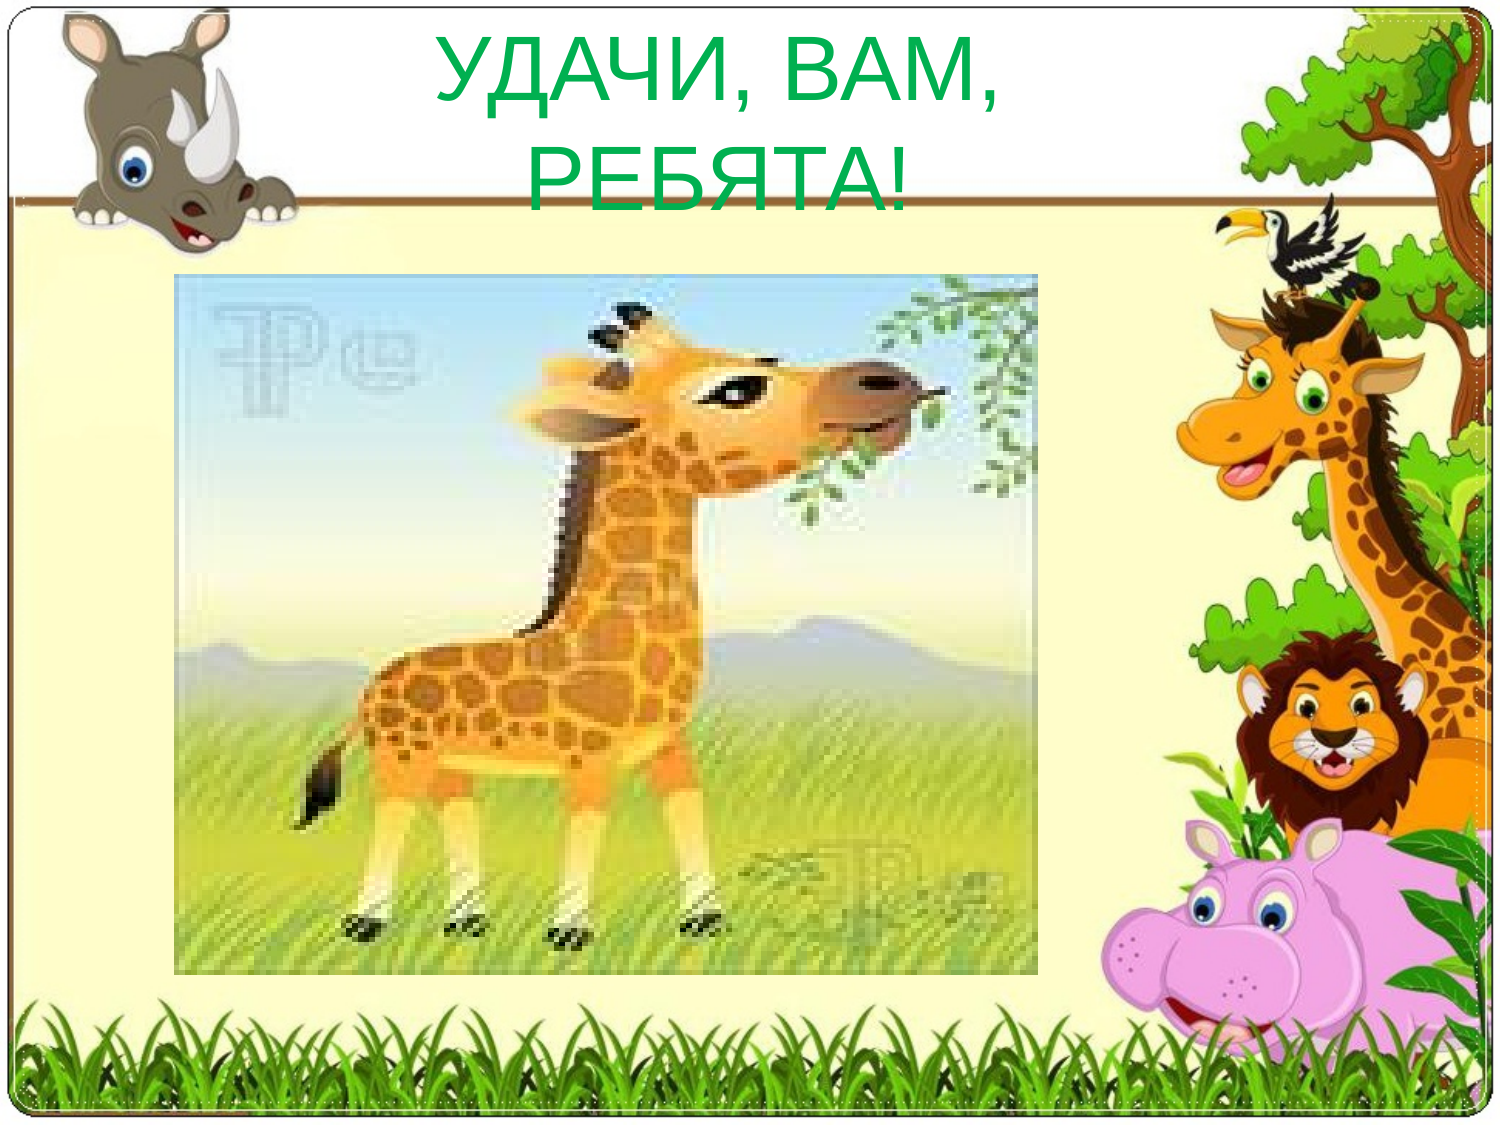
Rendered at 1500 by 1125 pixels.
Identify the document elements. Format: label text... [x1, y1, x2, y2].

title УДАЧИ, ВАМ, РЕБЯТА! [224, 24, 1213, 213]
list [174, 274, 1038, 976]
picture [0, 0, 1500, 1125]
